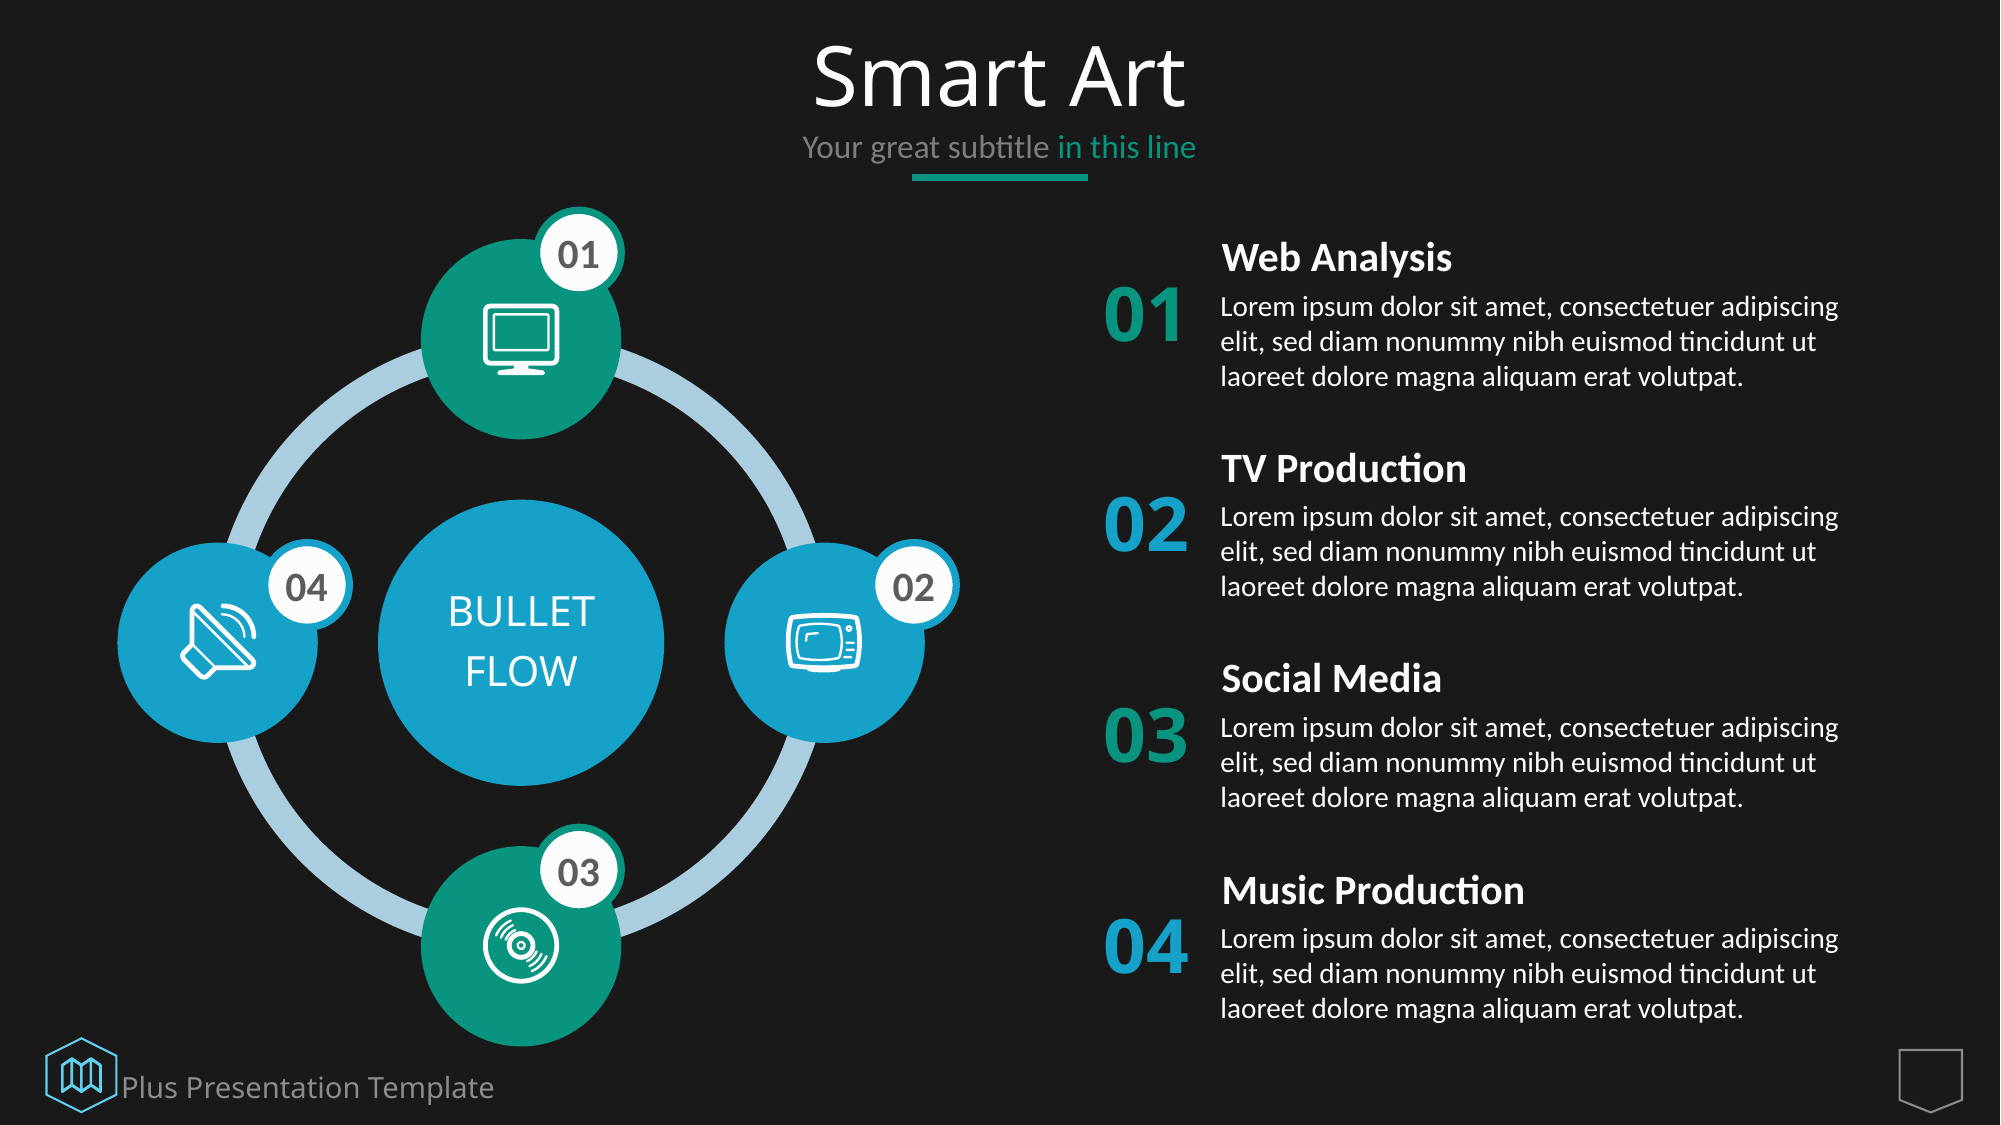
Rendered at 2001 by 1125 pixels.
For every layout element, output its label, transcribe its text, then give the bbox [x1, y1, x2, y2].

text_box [117, 210, 957, 1047]
title Smart Art [301, 0, 1699, 160]
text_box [1087, 222, 1882, 401]
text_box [1087, 643, 1882, 823]
text_box Your great subtitle in this line [788, 117, 1212, 173]
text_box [1087, 854, 1882, 1034]
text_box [1087, 432, 1882, 612]
slide_number [1895, 1046, 1967, 1111]
